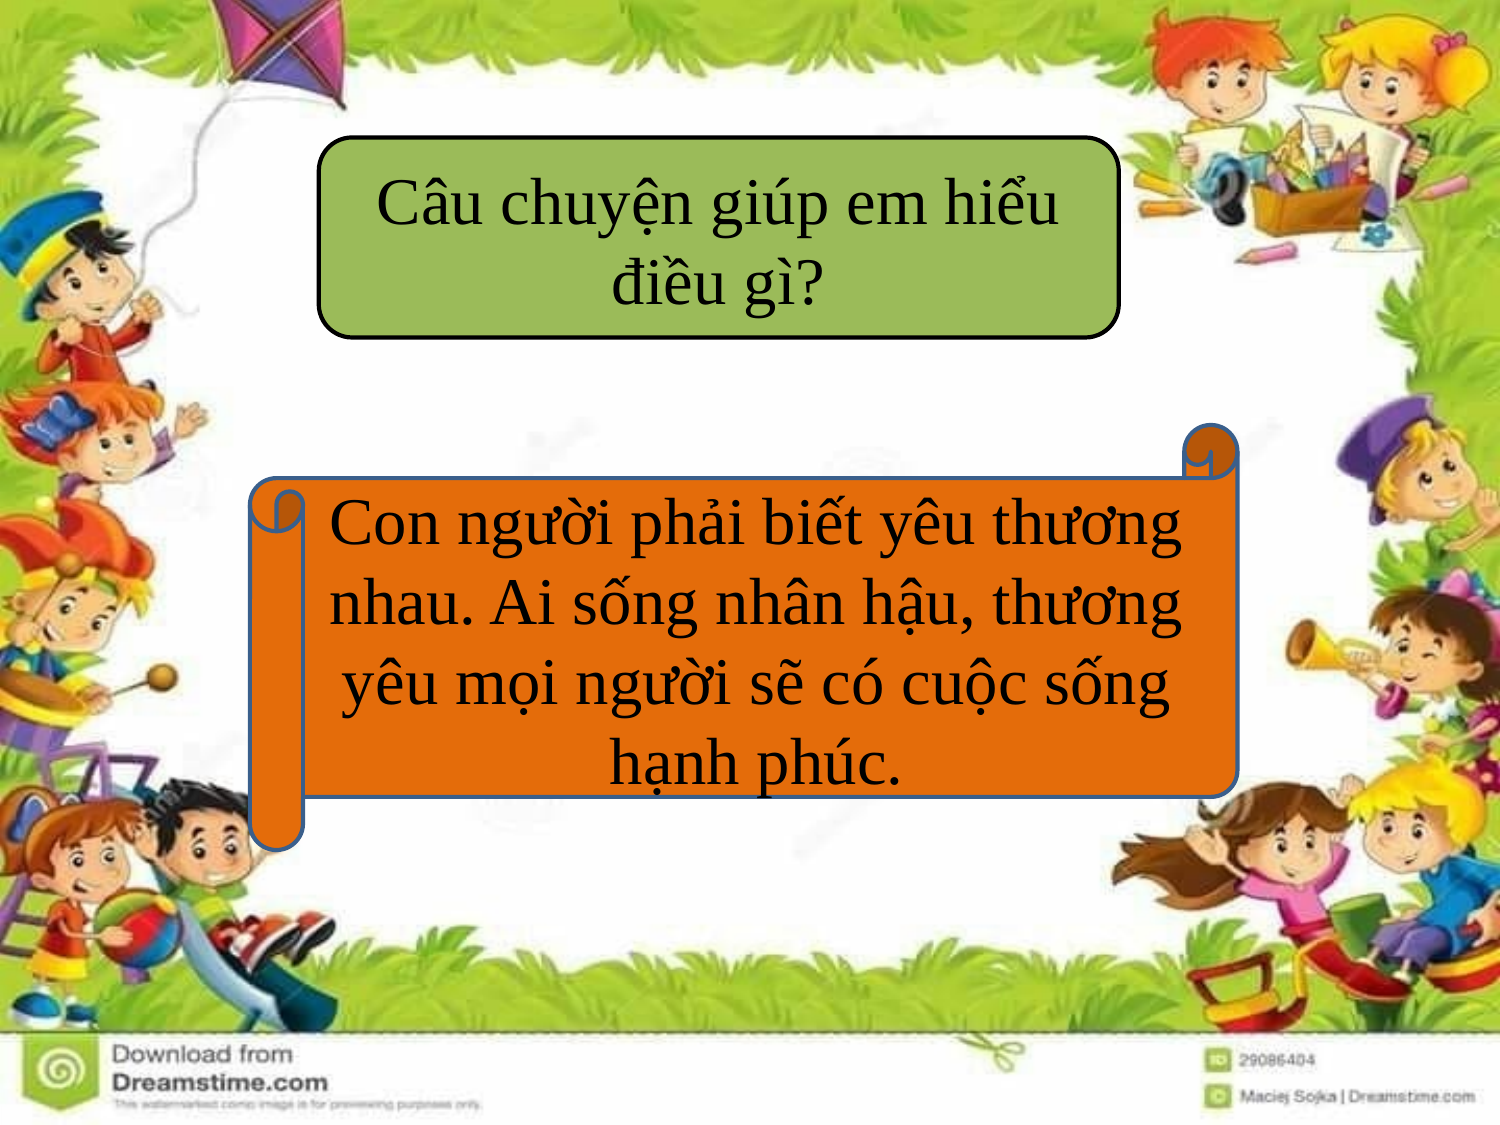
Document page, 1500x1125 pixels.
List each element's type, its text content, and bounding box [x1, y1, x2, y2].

picture [0, 0, 1500, 1125]
text_box Con người phải biết yêu thương nhau. Ai sống nhân hậu, thương yêu mọi người sẽ có cuộc sống hạnh phúc. [247, 422, 1240, 853]
text_box Câu chuyện giúp em hiểu điều gì? [316, 135, 1121, 340]
